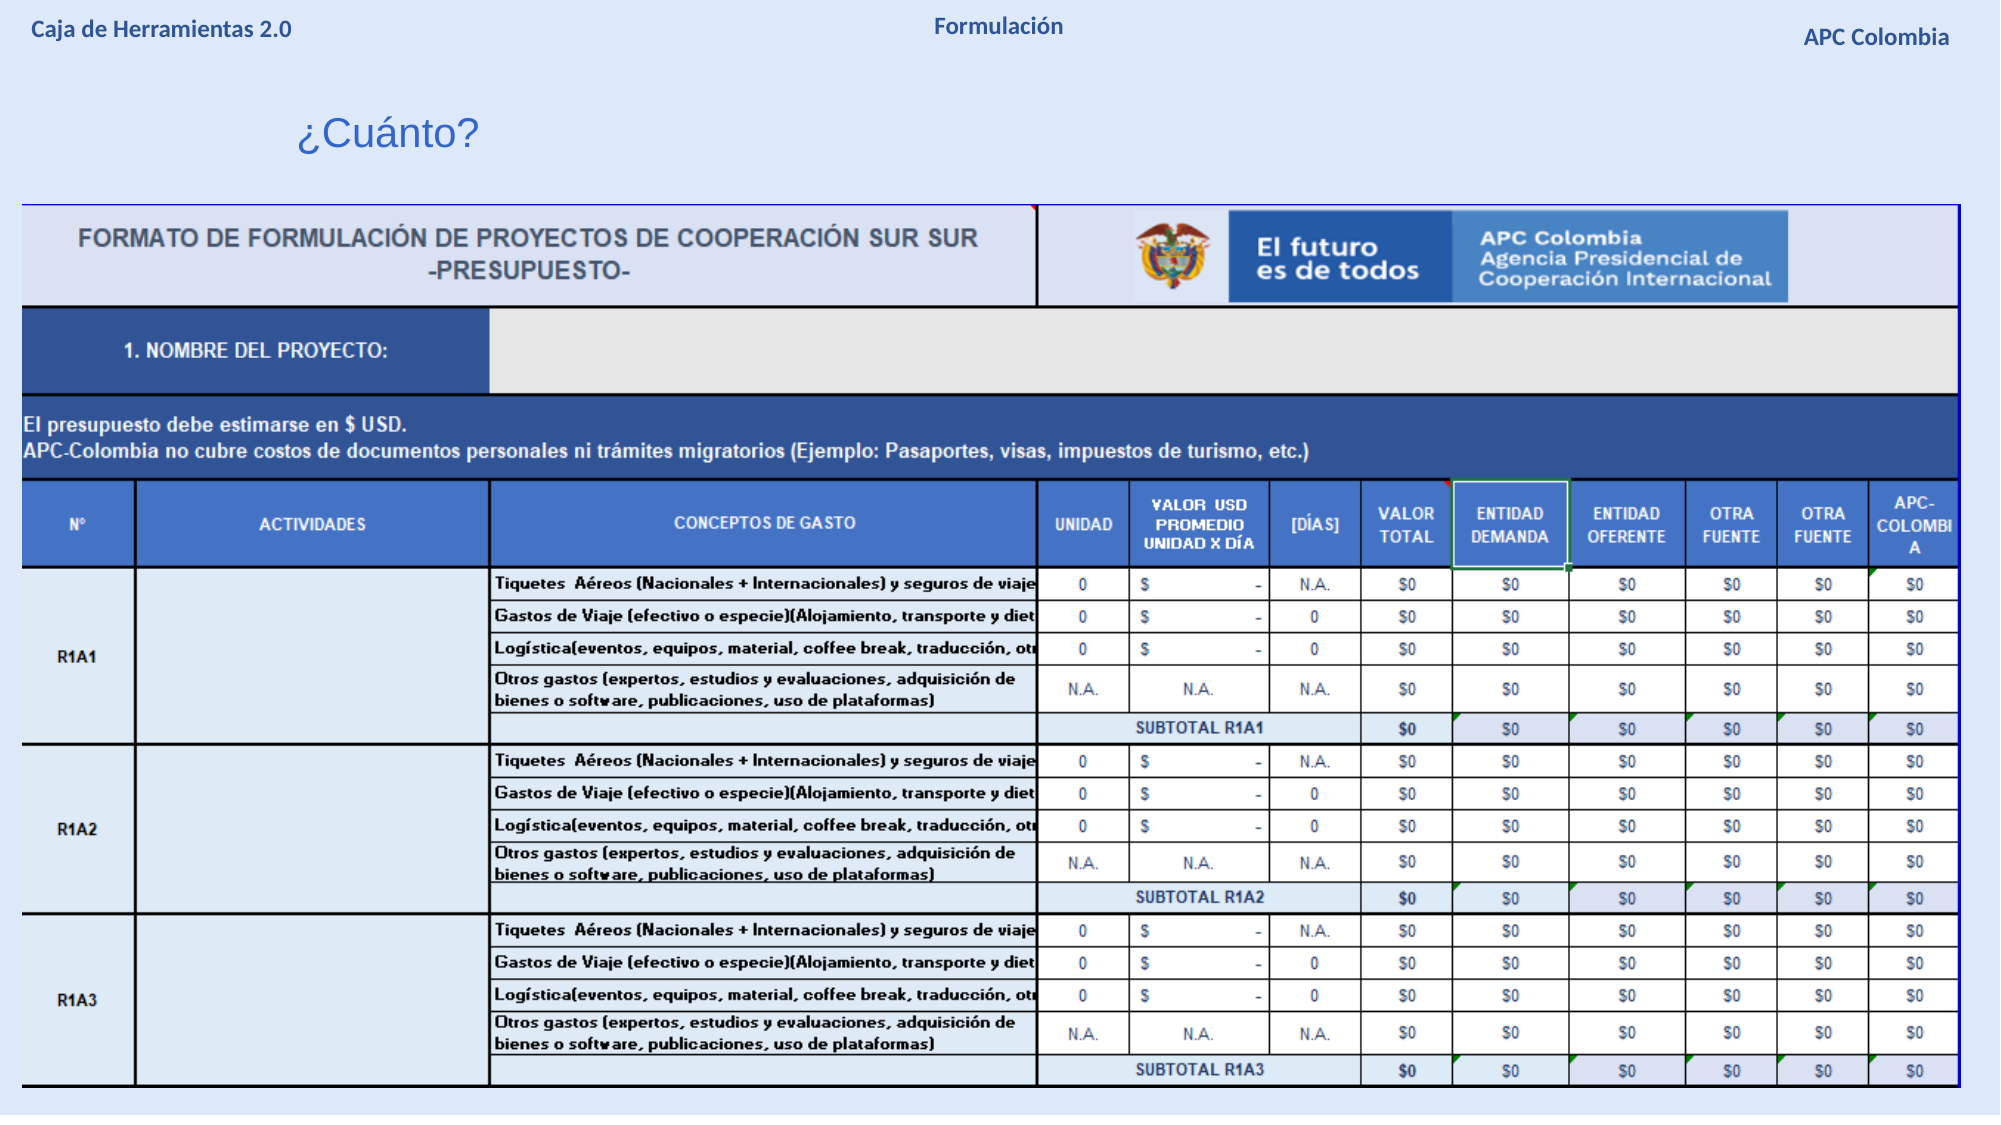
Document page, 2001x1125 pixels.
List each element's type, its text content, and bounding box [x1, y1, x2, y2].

text_box APC Colombia [1789, 12, 2000, 58]
text_box Caja de Herramientas 2.0 [16, 5, 460, 66]
text_box [0, 0, 2000, 1116]
text_box ¿Cuánto? [0, 98, 871, 251]
text_box Formulación [919, 5, 1237, 47]
picture [22, 204, 1962, 1088]
